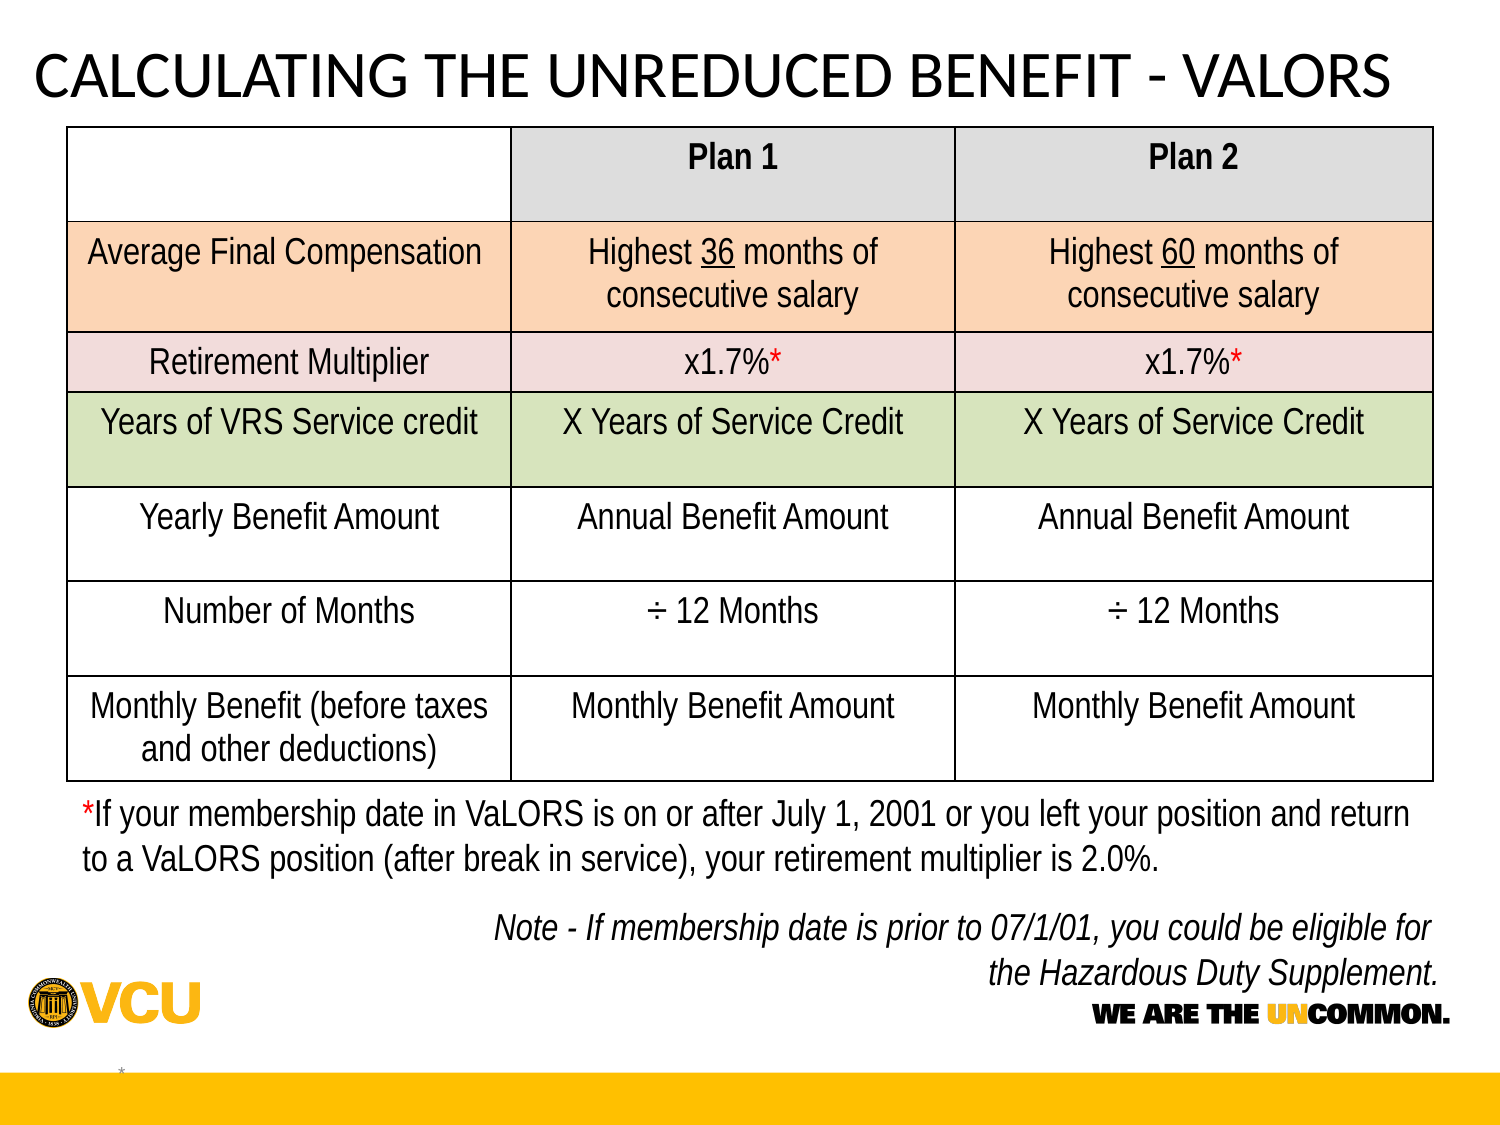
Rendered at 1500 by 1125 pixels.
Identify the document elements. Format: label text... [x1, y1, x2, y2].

table_cell Retirement Multiplier [68, 333, 510, 391]
title CALCULATING THE UNREDUCED BENEFIT - VALORS [19, 0, 1481, 153]
picture [1082, 990, 1463, 1038]
table_cell ÷ 12 Months [512, 582, 954, 675]
table_cell X Years of Service Credit [956, 393, 1432, 486]
table_cell Average Final Compensation [68, 222, 510, 331]
table_cell Annual Benefit Amount [956, 488, 1432, 580]
text_box *If your membership date in VaLORS is on or after July 1, 2001 or you left your position and return to a VaLORS position (after break in service), your retirement multiplier is 2.0%. Note - If membership date is prior to 07/1/01, you could be eligible for the Hazardous Duty Supplement. [67, 780, 1455, 1004]
table_cell Monthly Benefit Amount [512, 677, 954, 780]
picture [28, 978, 200, 1028]
text_box * [103, 1042, 441, 1103]
table_cell Years of VRS Service credit [68, 393, 510, 486]
table_header Plan 2 [956, 128, 1432, 221]
table_cell Monthly Benefit Amount [956, 677, 1432, 780]
table_cell Yearly Benefit Amount [68, 488, 510, 580]
table_cell x1.7%* [512, 333, 954, 391]
table_header Plan 1 [512, 128, 954, 221]
table_cell Number of Months [68, 582, 510, 675]
table_cell X Years of Service Credit [512, 393, 954, 486]
table_header [68, 128, 510, 221]
table_cell Annual Benefit Amount [512, 488, 954, 580]
table_cell Highest 60 months of consecutive salary [956, 222, 1432, 331]
table_cell x1.7%* [956, 333, 1432, 391]
table_cell ÷ 12 Months [956, 582, 1432, 675]
table_cell Monthly Benefit (before taxes and other deductions) [68, 677, 510, 780]
table_cell Highest 36 months of consecutive salary [512, 222, 954, 331]
